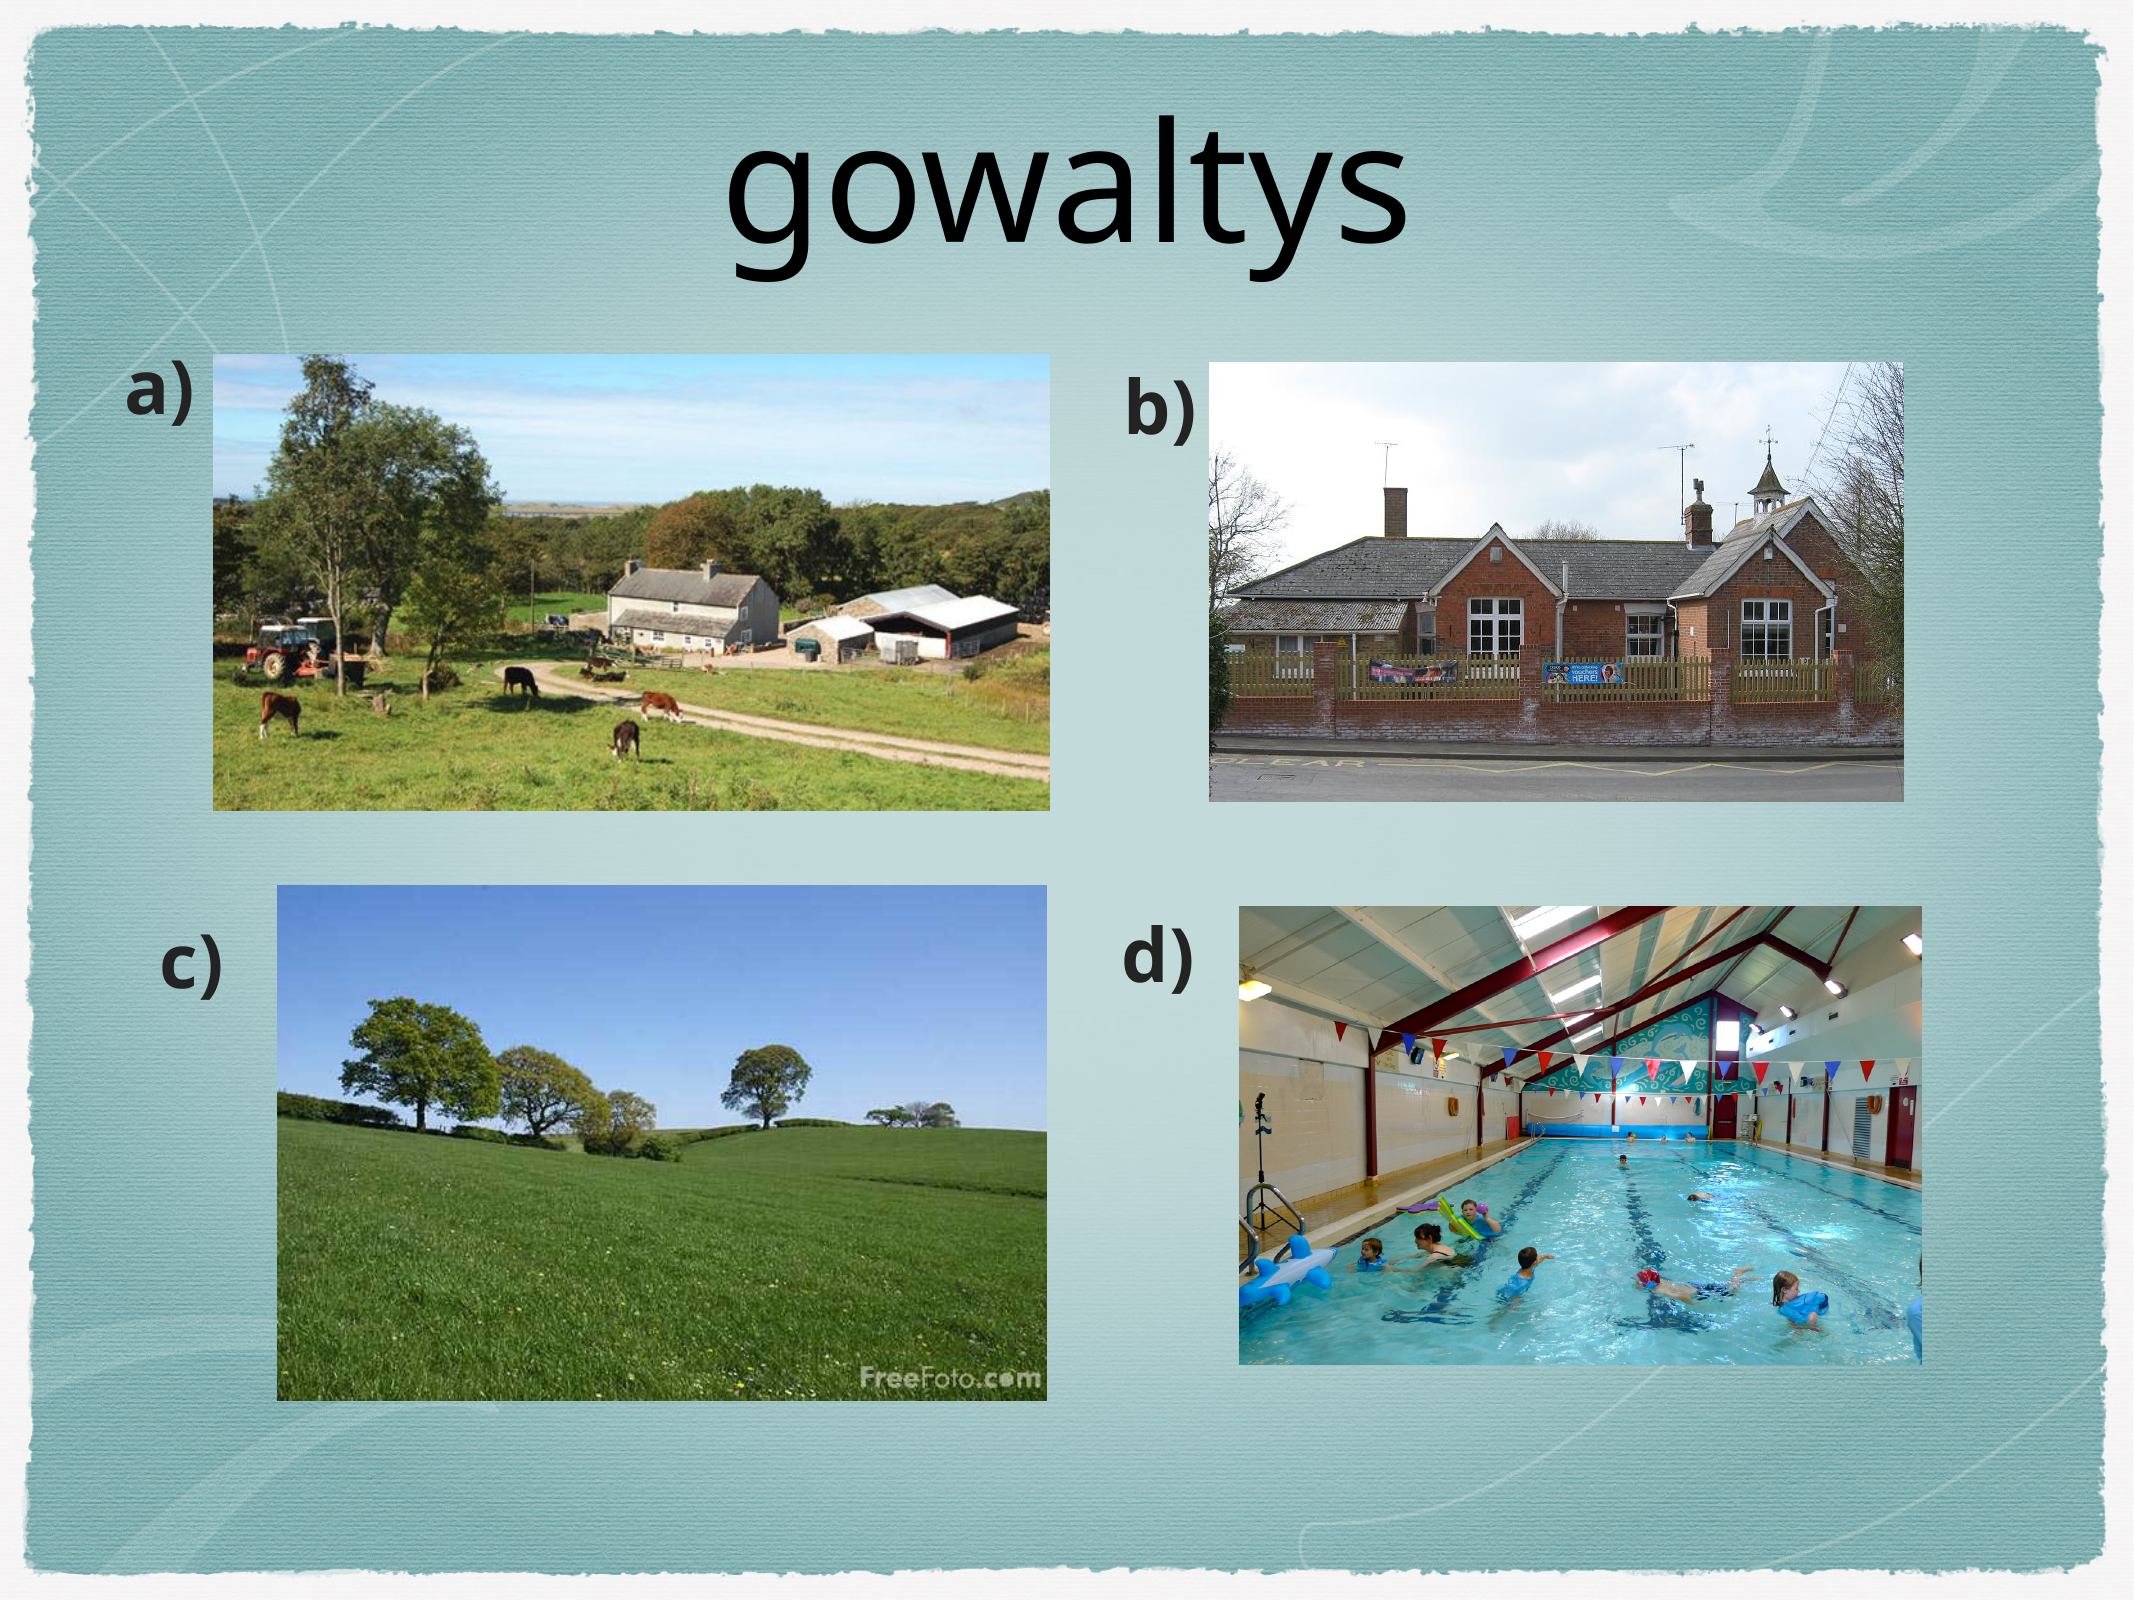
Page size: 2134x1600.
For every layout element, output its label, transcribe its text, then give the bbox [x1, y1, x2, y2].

text_box a) [115, 331, 204, 438]
text_box c) [151, 905, 233, 1012]
text_box d) [1113, 898, 1203, 1006]
picture [0, 0, 2134, 1600]
text_box b) [1115, 350, 1206, 458]
text_box gowaltys [712, 67, 1465, 285]
